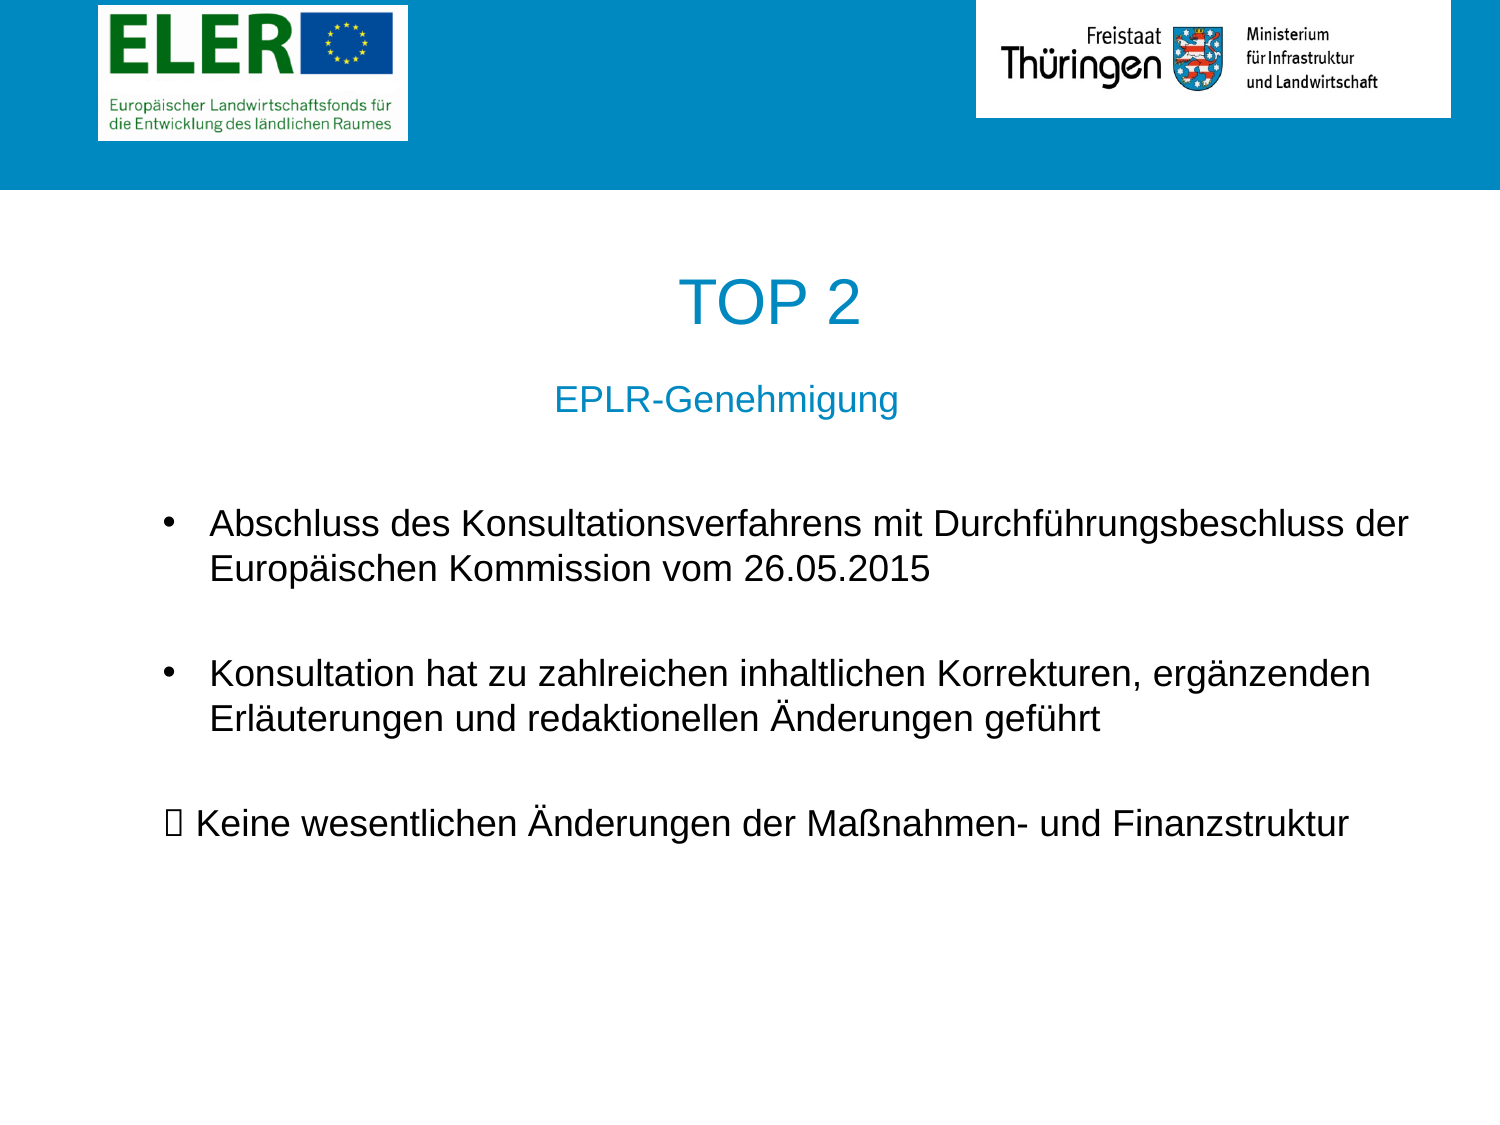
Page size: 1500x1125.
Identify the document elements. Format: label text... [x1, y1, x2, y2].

picture [977, 0, 1450, 117]
title TOP 2 EPLR-Genehmigung [159, 219, 1399, 468]
picture [99, 6, 407, 140]
subtitle Abschluss des Konsultationsverfahrens mit Durchführungsbeschluss der Europäischen Kommission vom 26.05.2015 Konsultation hat zu zahlreichen inhaltlichen Korrekturen, ergänzenden Erläuterungen und redaktionellen Änderungen geführt  Keine wesentlichen Änderungen der Maßnahmen- und Finanzstruktur [147, 491, 1447, 941]
